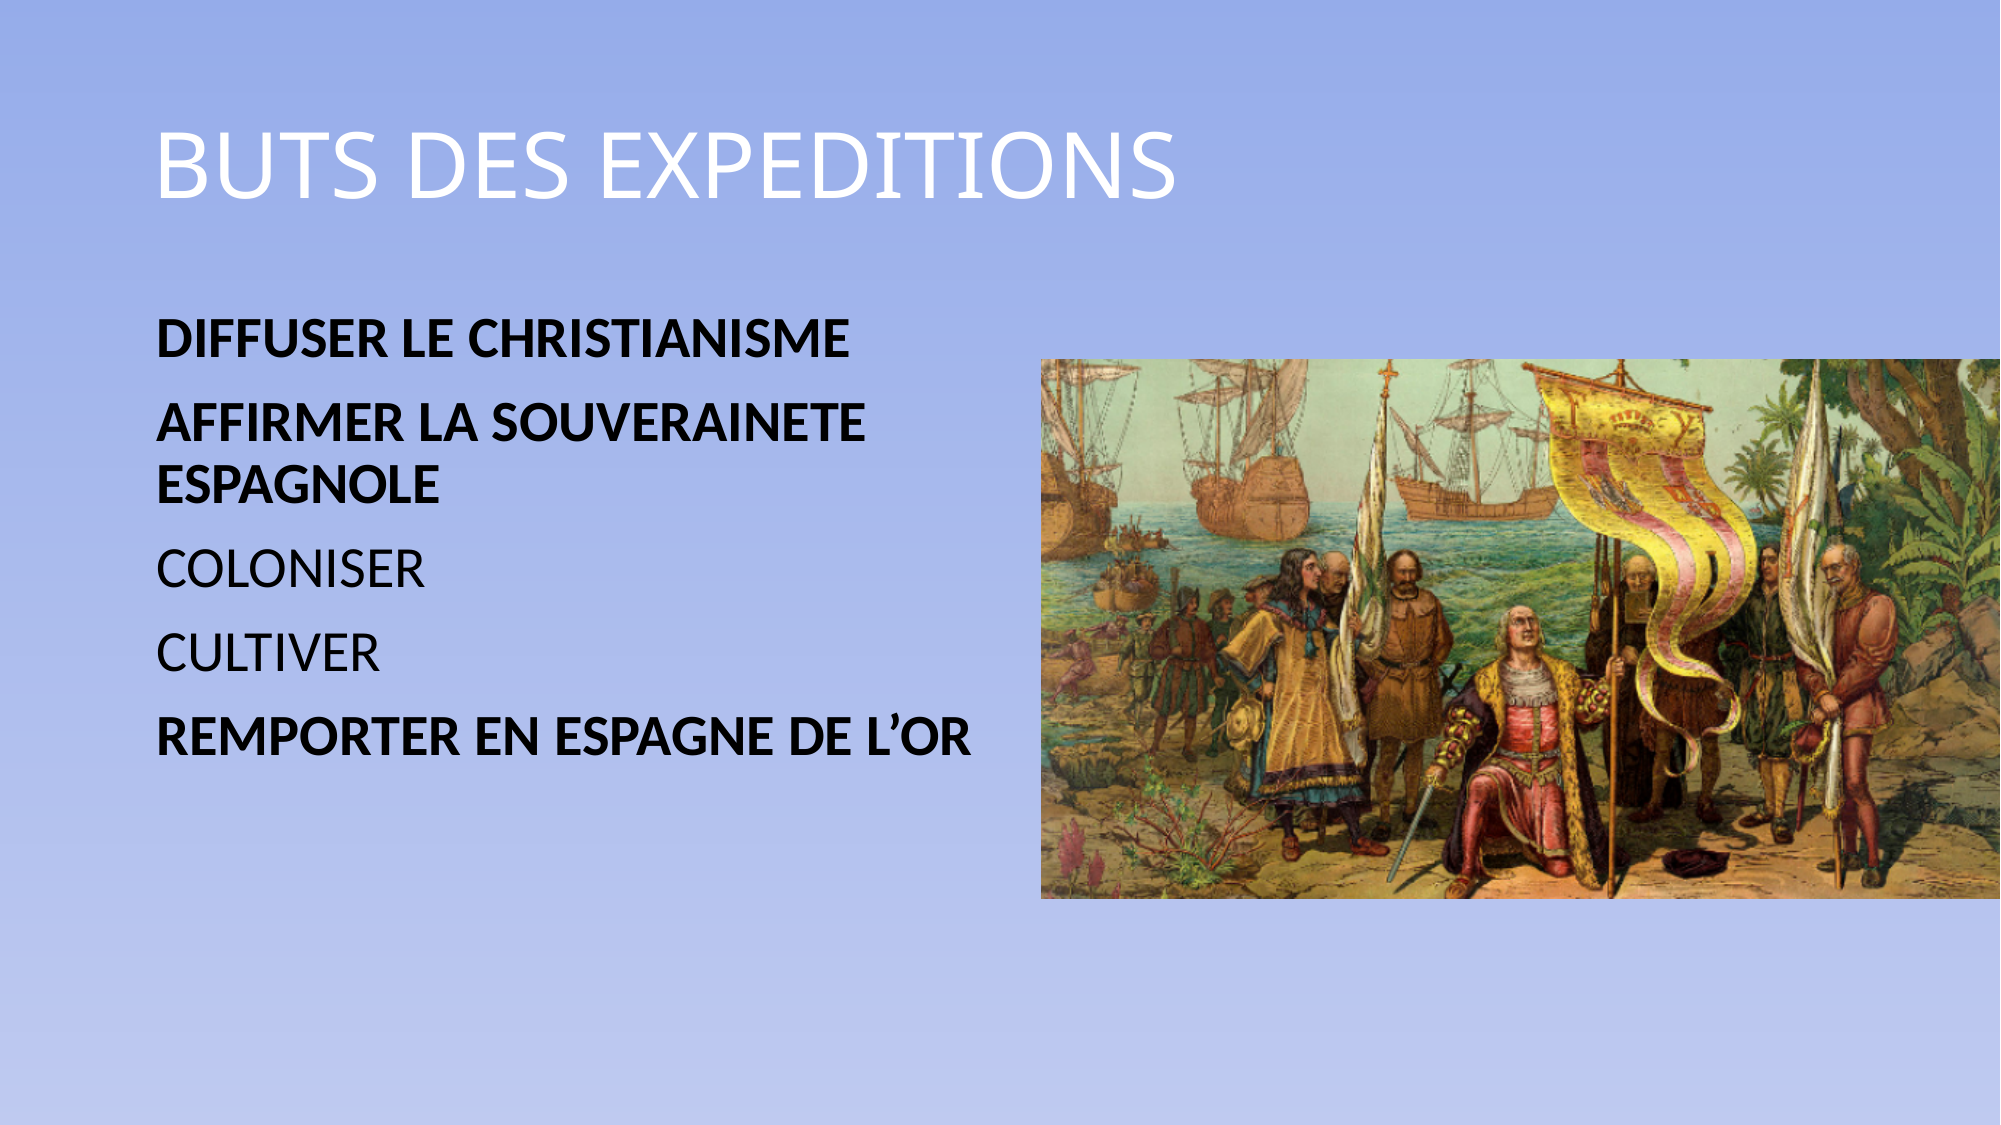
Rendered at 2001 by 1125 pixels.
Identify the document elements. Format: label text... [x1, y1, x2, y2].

title BUTS DES EXPEDITIONS [137, 59, 1863, 278]
list DIFFUSER LE CHRISTIANISME AFFIRMER LA SOUVERAINETE ESPAGNOLE COLONISER CULTIVER REMPORTER EN ESPAGNE DE L’OR [141, 299, 1103, 1014]
picture [1041, 359, 2000, 899]
